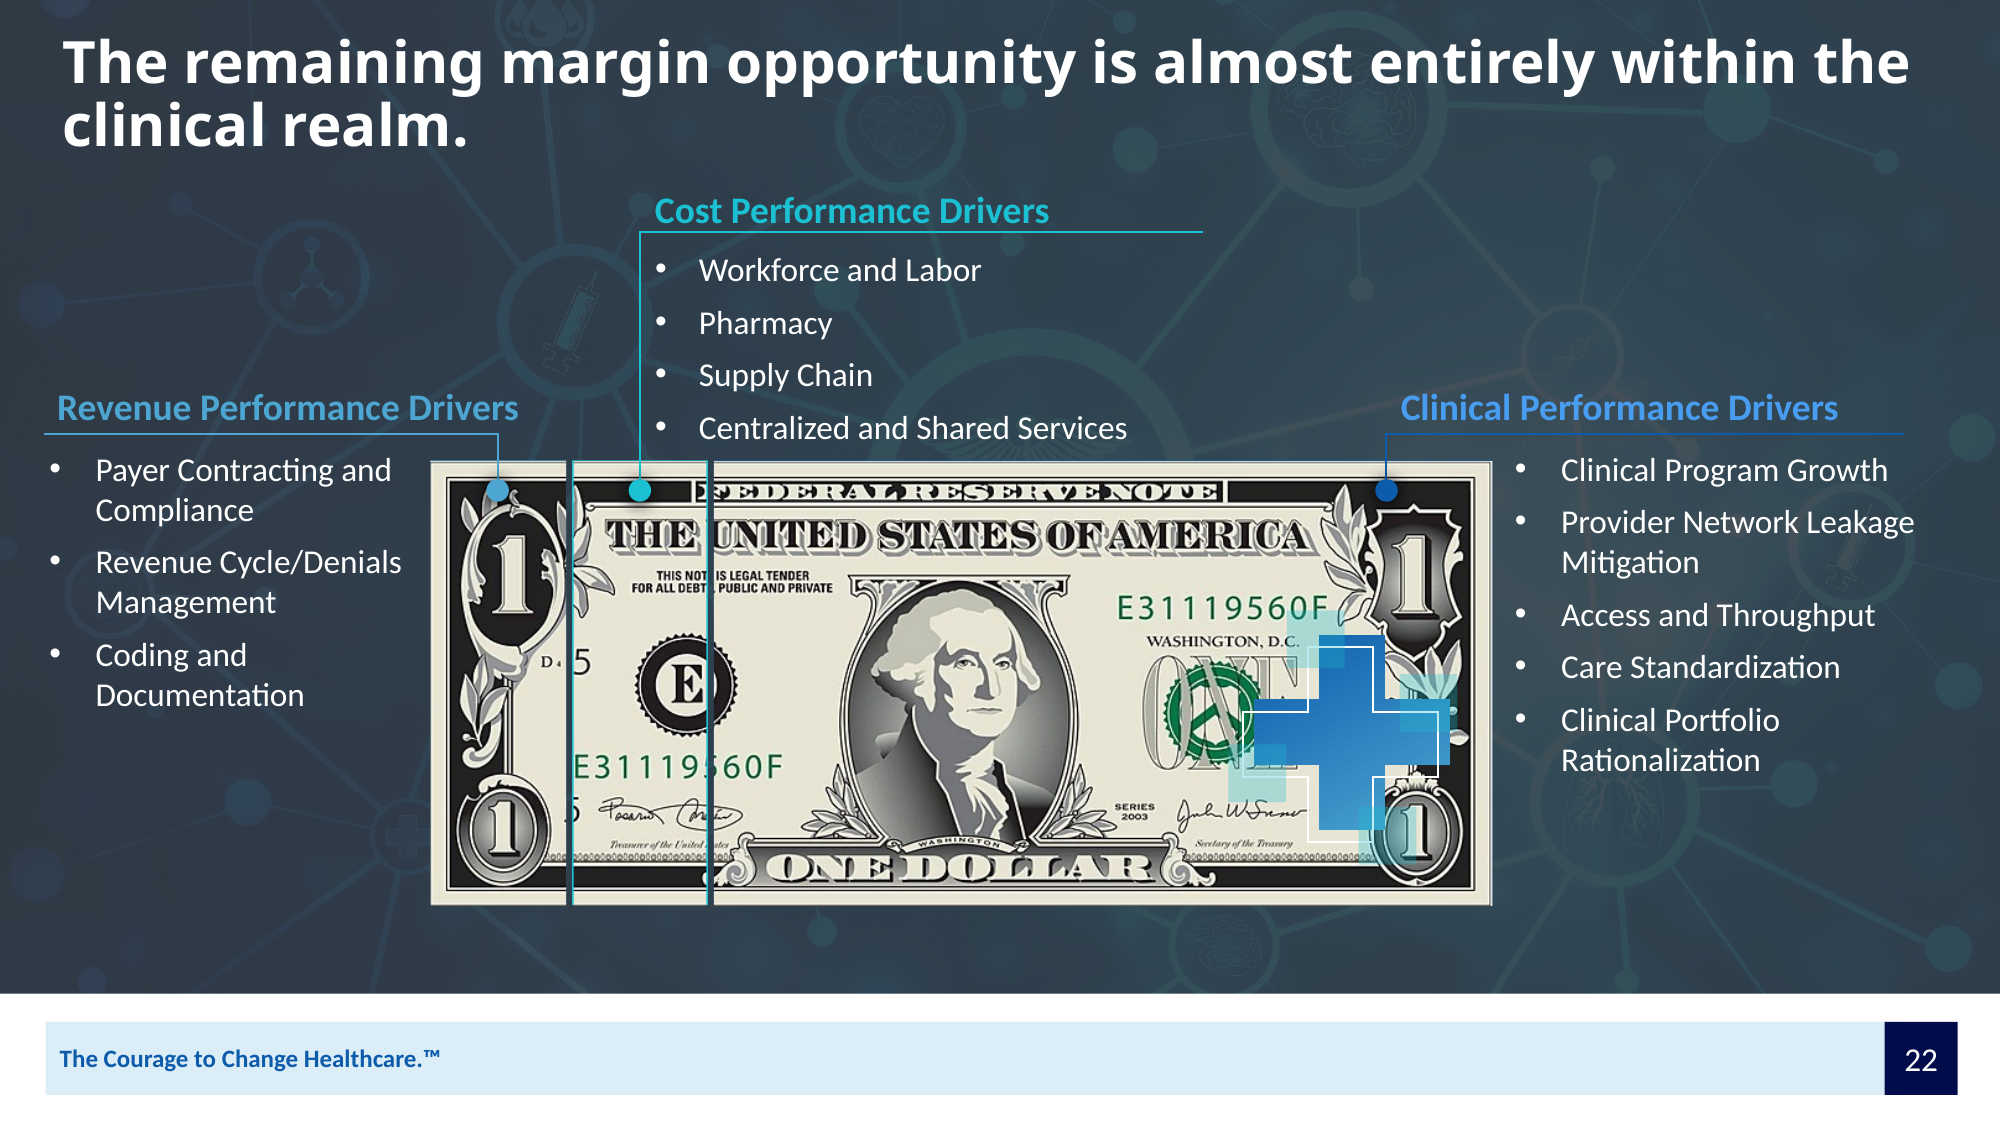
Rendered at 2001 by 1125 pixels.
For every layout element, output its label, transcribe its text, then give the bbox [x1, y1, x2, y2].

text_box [1228, 610, 1458, 865]
picture [0, 0, 2000, 994]
slide_number 22 [1884, 1021, 1958, 1095]
